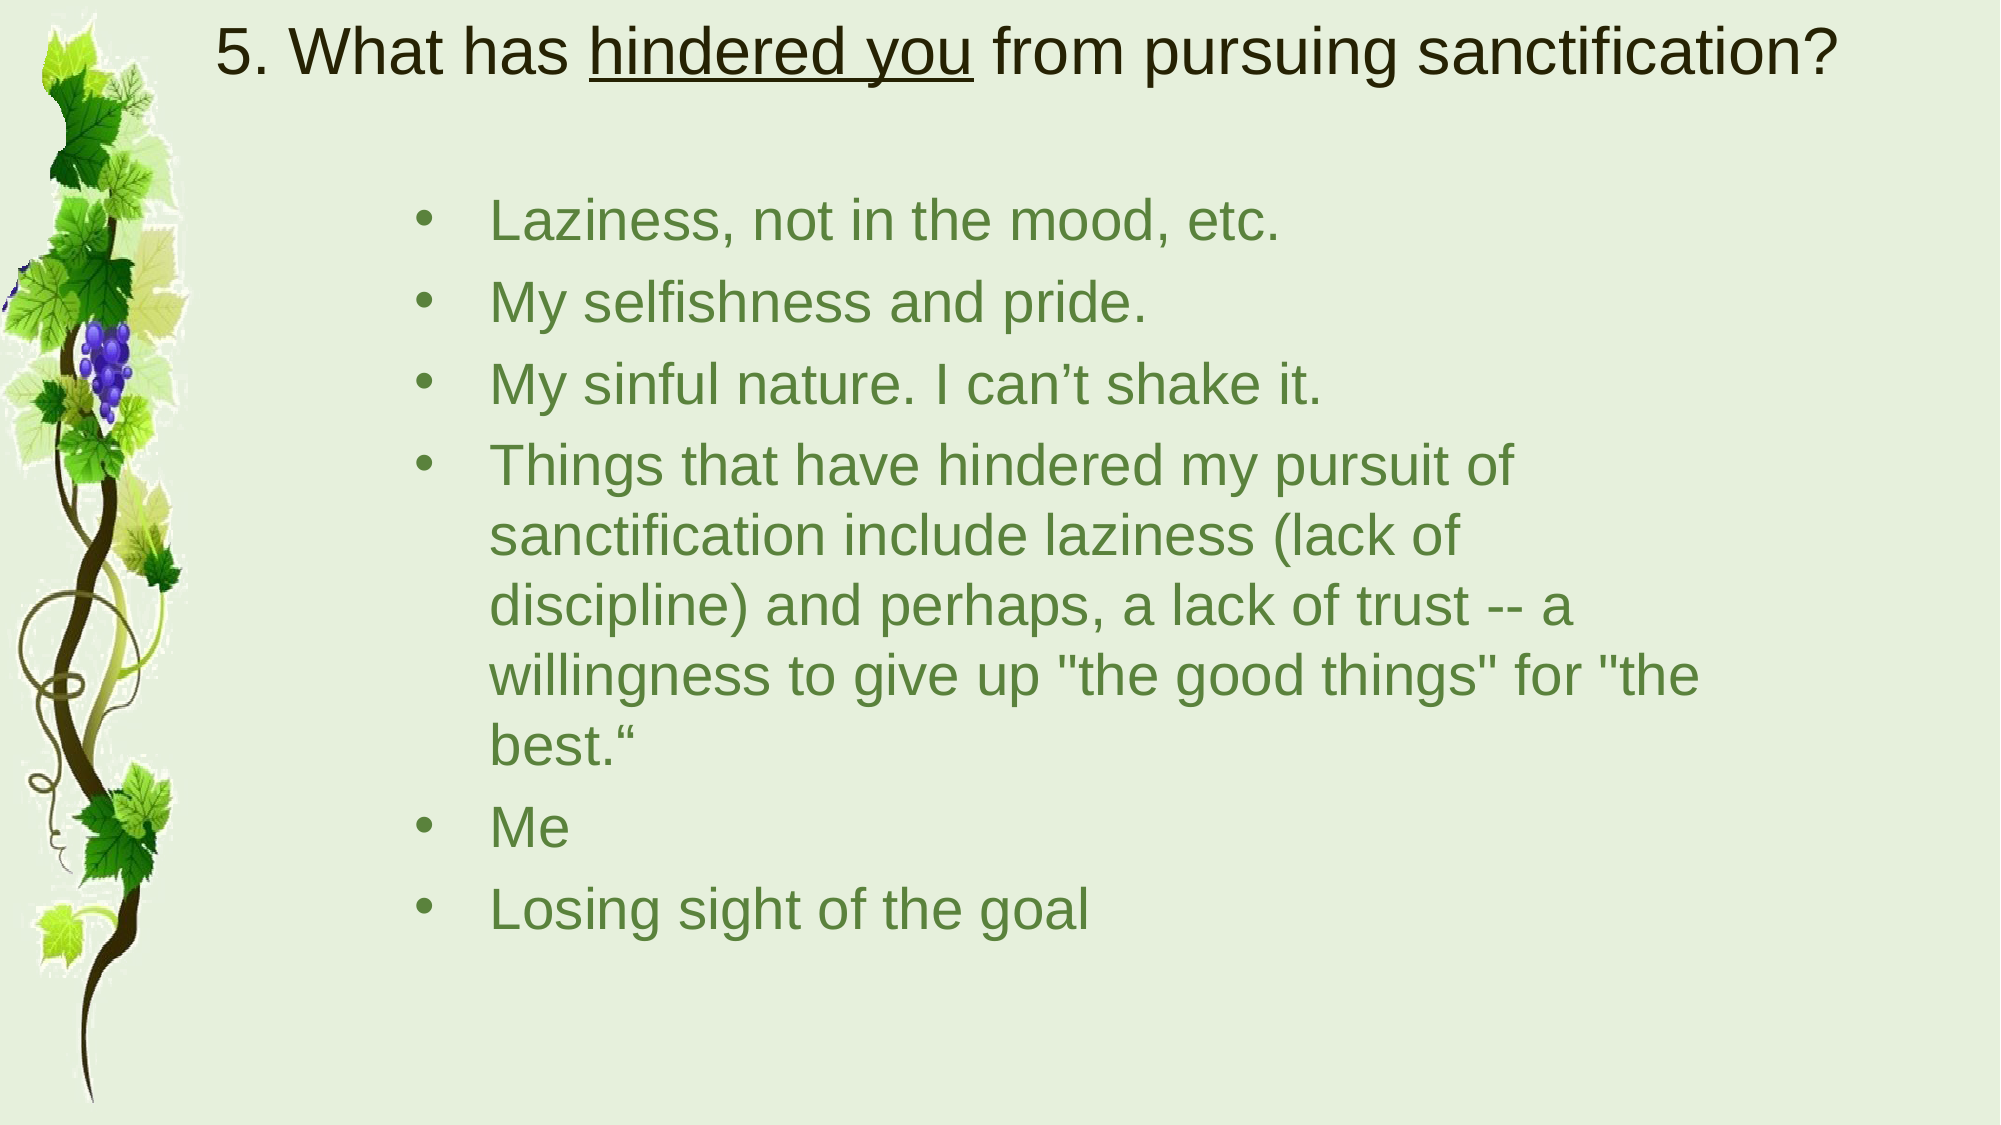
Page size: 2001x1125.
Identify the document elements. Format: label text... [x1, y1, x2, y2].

picture [0, 0, 200, 1125]
list Laziness, not in the mood, etc. My selfishness and pride. My sinful nature. I can’t shake it. Things that have hindered my pursuit of sanctification include laziness (lack of discipline) and perhaps, a lack of trust -- a willingness to give up "the good things" for "the best.“ Me Losing sight of the goal [399, 174, 1751, 1125]
title 5. What has hindered you from pursuing sanctification? [199, 0, 2000, 113]
